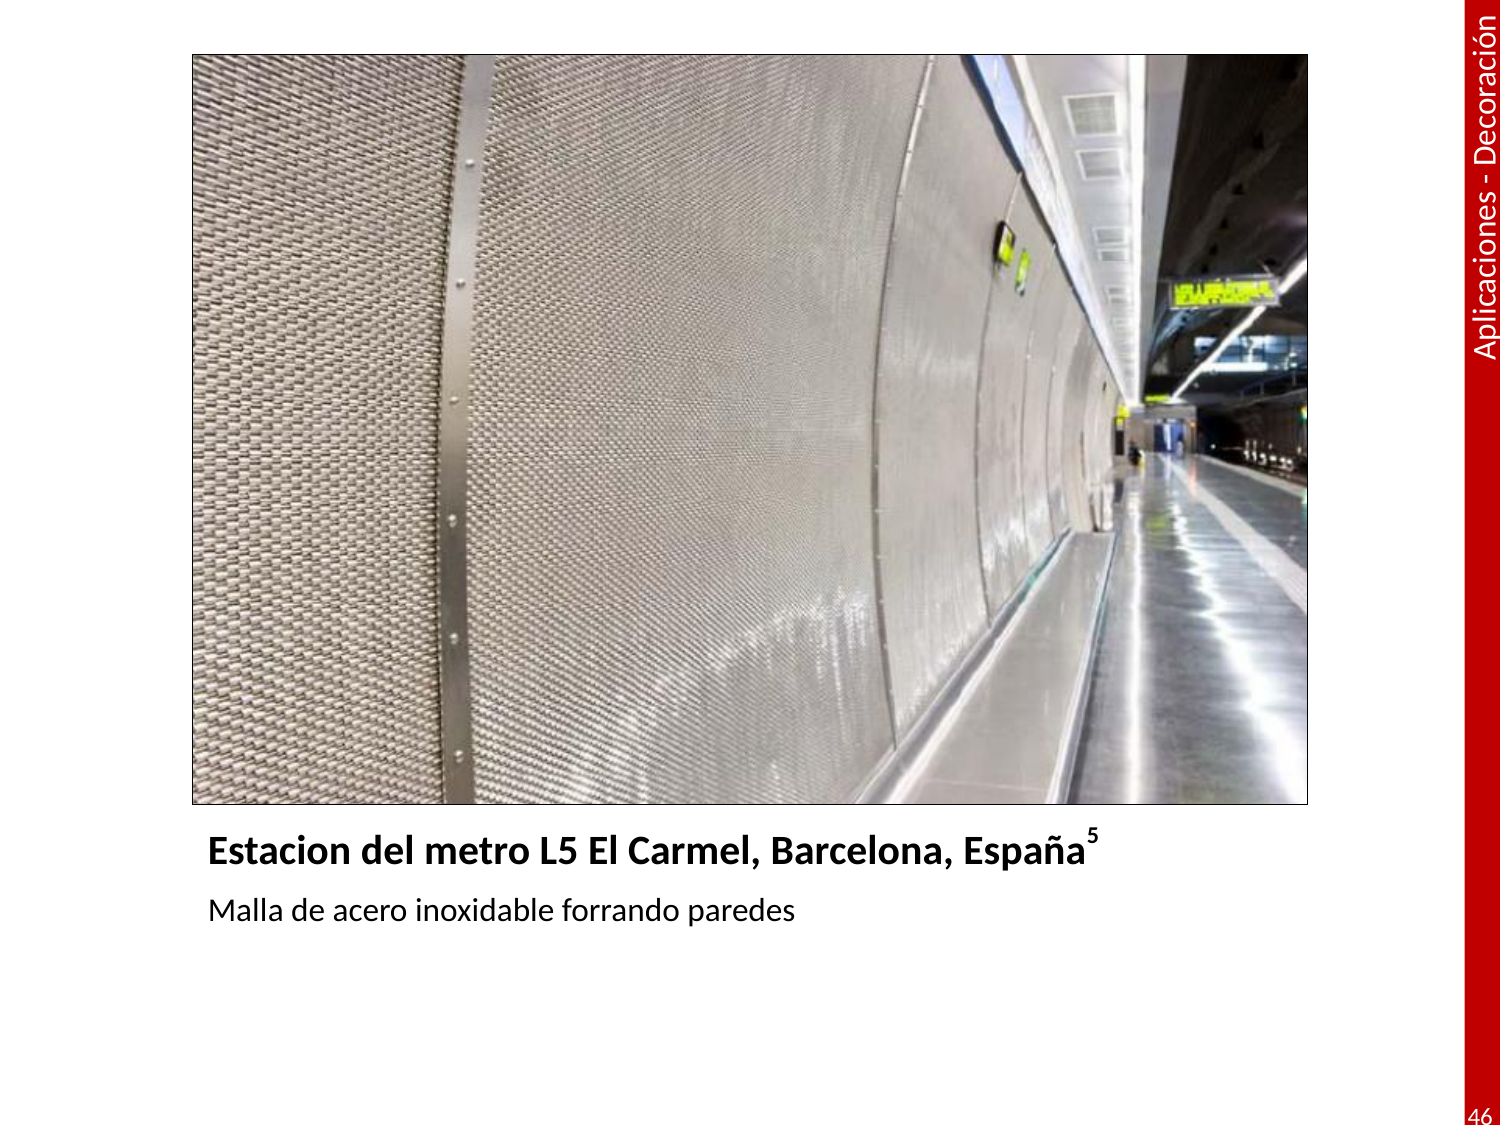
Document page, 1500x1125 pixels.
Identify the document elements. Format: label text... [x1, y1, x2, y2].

picture [192, 54, 1308, 806]
slide_number 46 [1452, 1093, 1500, 1125]
title Estacion del metro L5 El Carmel, Barcelona, España5 [192, 813, 1308, 880]
list Malla de acero inoxidable forrando paredes [192, 880, 1308, 1013]
